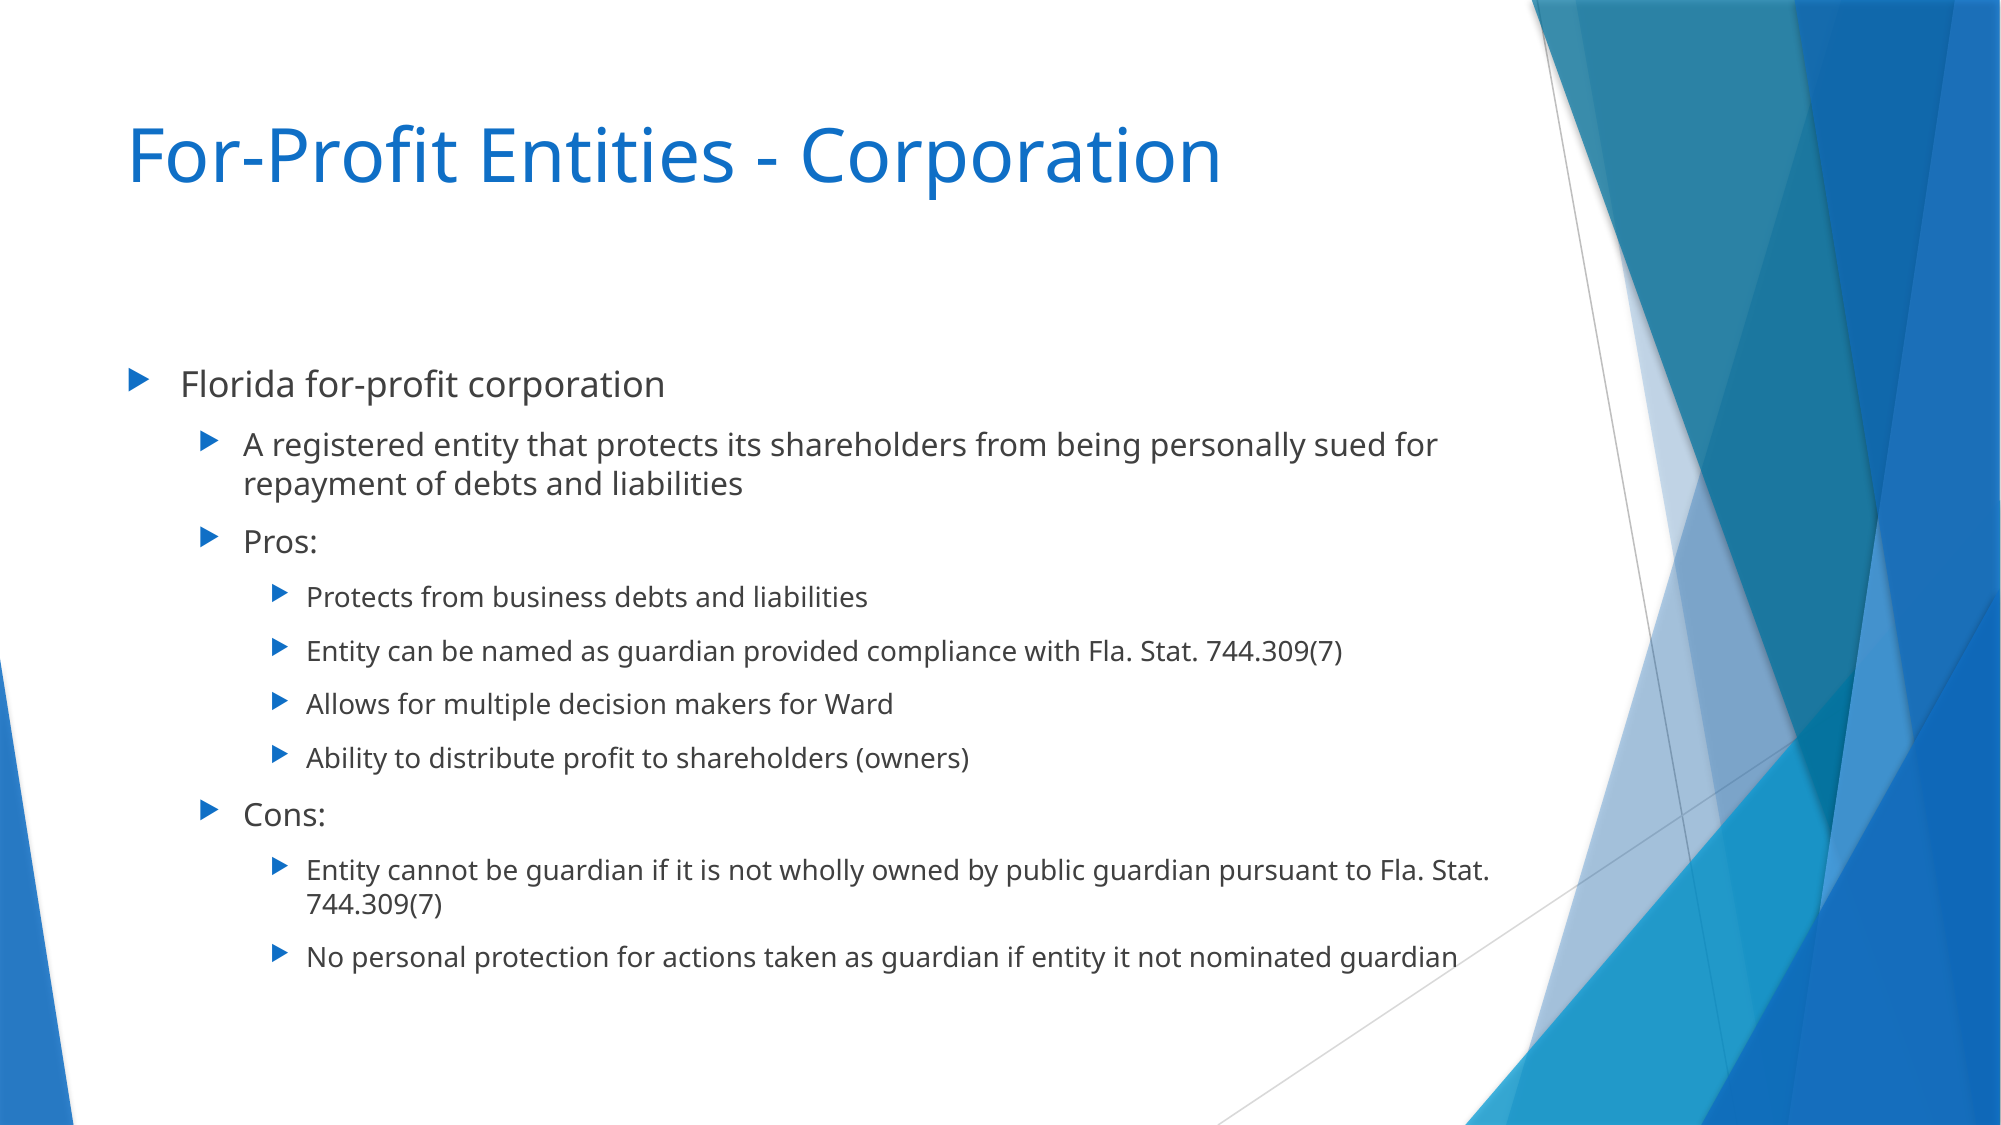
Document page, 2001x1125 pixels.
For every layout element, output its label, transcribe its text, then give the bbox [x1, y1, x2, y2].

title For-Profit Entities - Corporation [111, 99, 1522, 317]
list Florida for-profit corporation A registered entity that protects its shareholders from being personally sued for repayment of debts and liabilities Pros: Protects from business debts and liabilities Entity can be named as guardian provided compliance with Fla. Stat. 744.309(7) Allows for multiple decision makers for Ward Ability to distribute profit to shareholders (owners) Cons: Entity cannot be guardian if it is not wholly owned by public guardian pursuant to Fla. Stat. 744.309(7) No personal protection for actions taken as guardian if entity it not nominated guardian [111, 354, 1522, 992]
